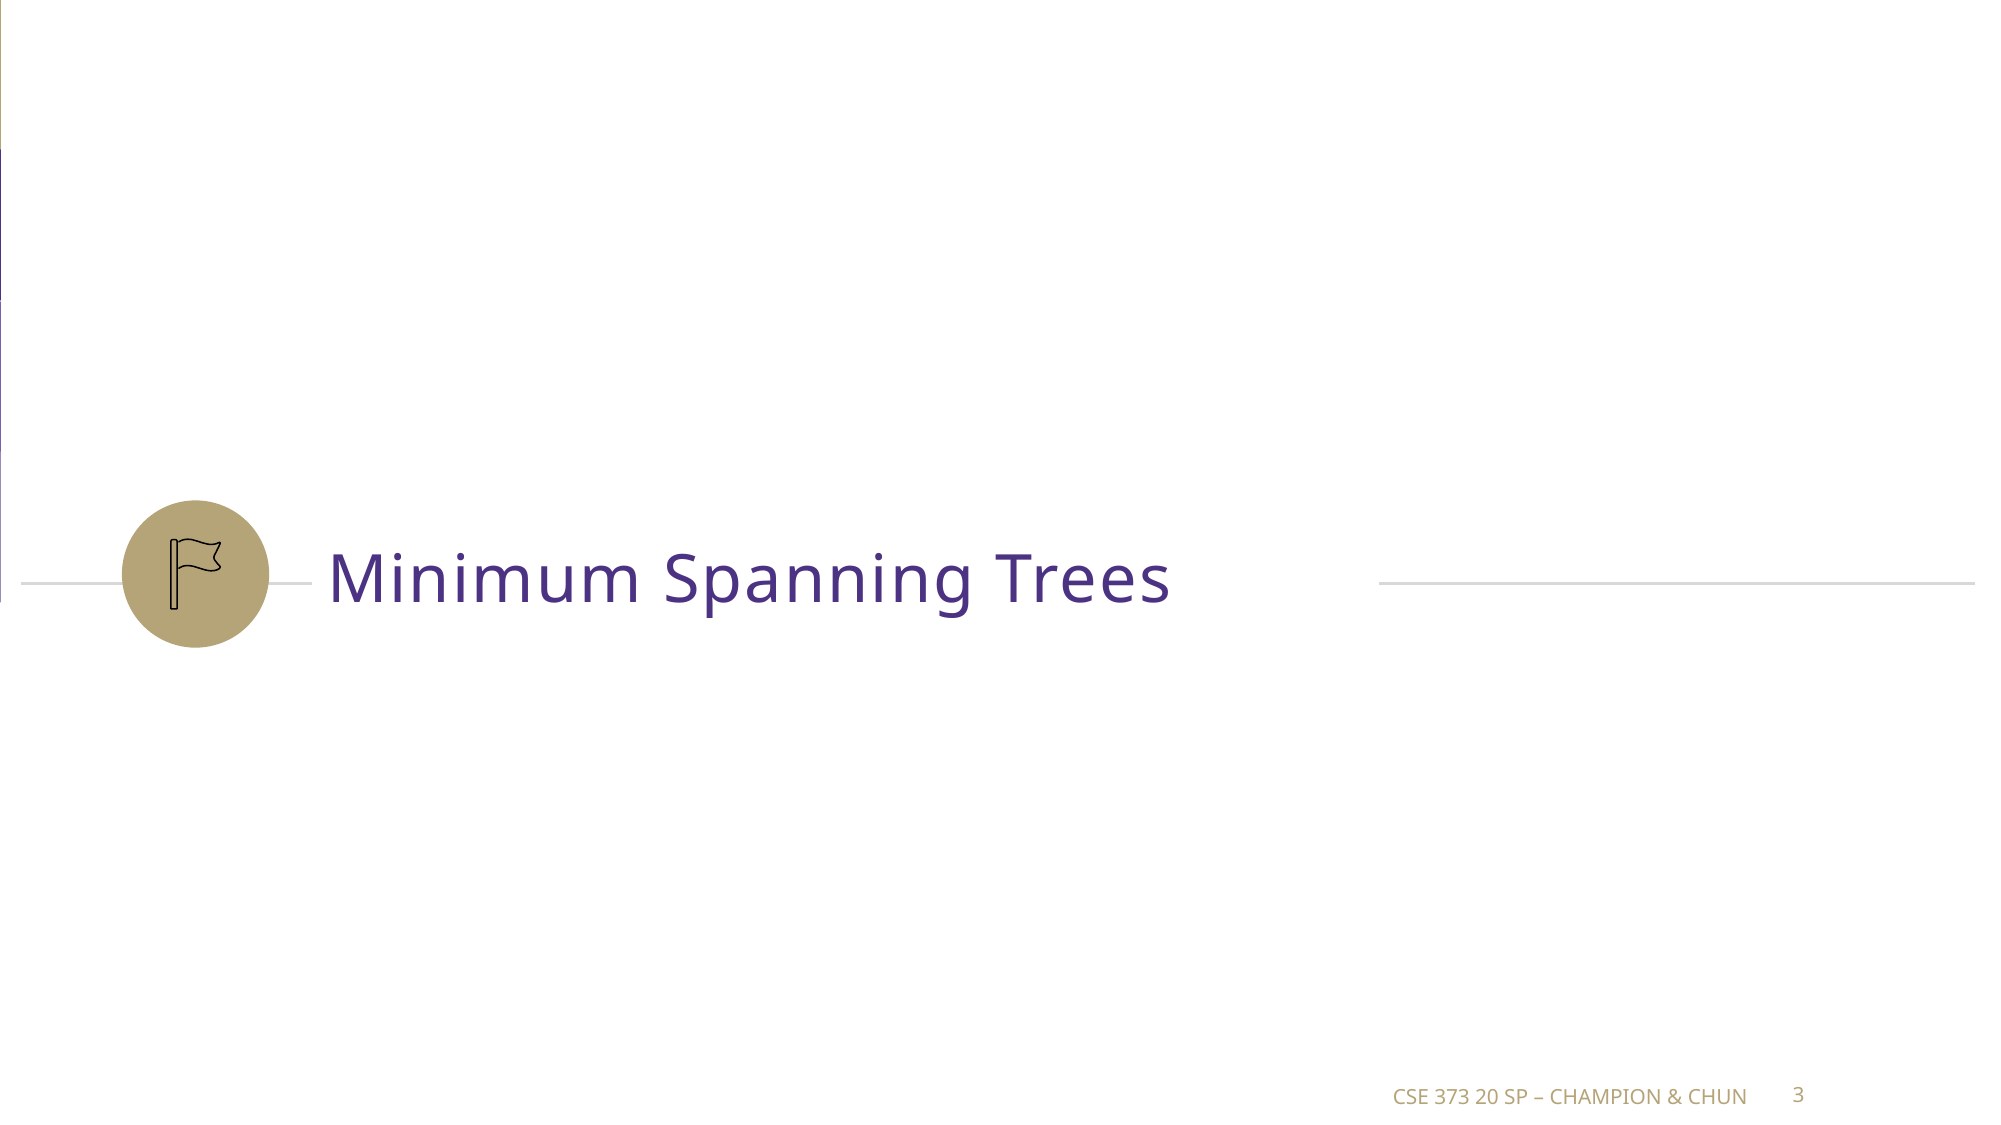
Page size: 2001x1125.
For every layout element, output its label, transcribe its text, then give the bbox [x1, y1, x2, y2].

title Minimum Spanning Trees [312, 535, 1379, 633]
slide_number 3 [1777, 1073, 1938, 1119]
footer CSE 373 20 SP – champion & Chun [794, 1073, 1763, 1119]
